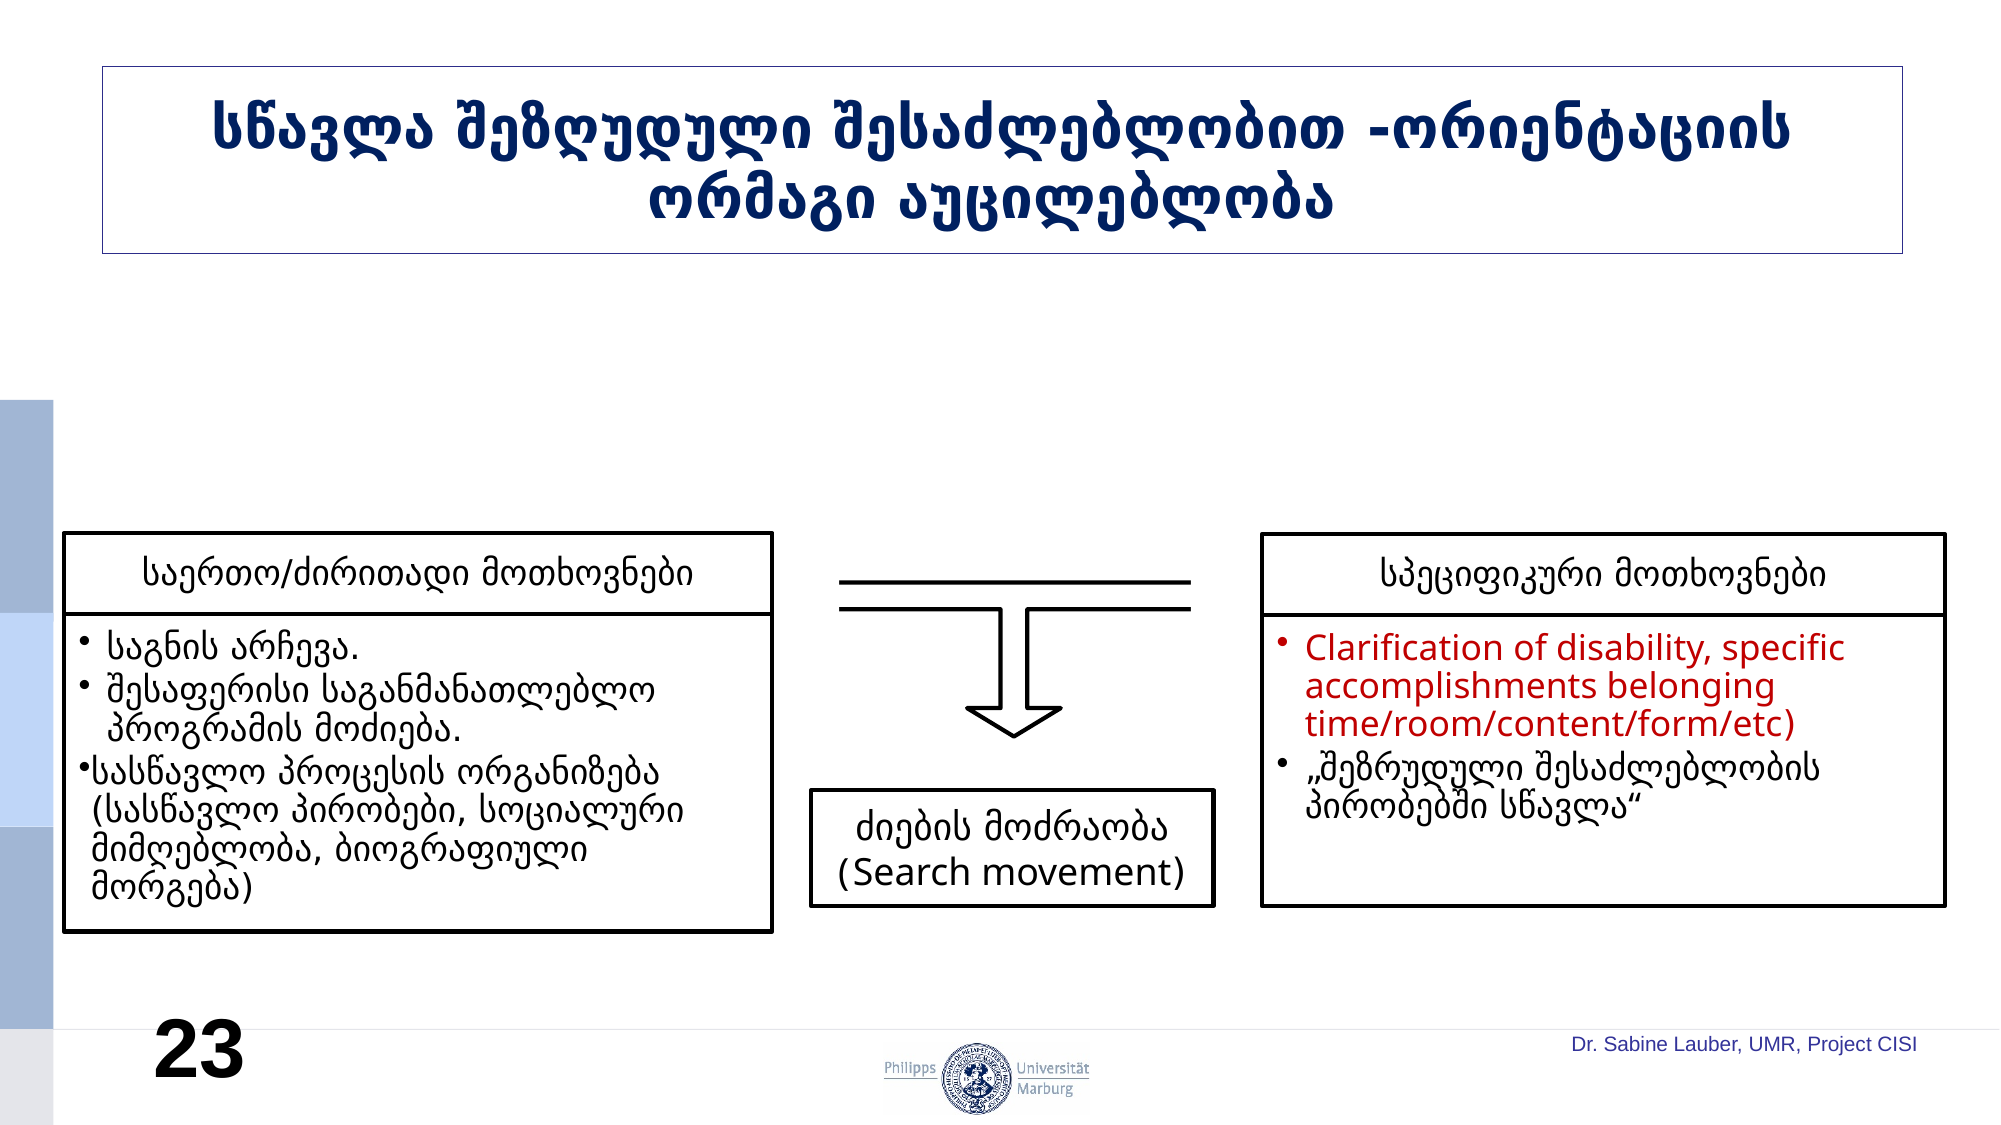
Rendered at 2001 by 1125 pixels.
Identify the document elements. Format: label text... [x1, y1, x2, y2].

picture [883, 1042, 1090, 1115]
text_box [794, 521, 1237, 737]
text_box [1261, 534, 1946, 907]
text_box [63, 533, 773, 932]
text_box ძიების მოძრაობა (Search movement) [809, 788, 1216, 908]
title სწავლა შეზღუდული შესაძლებლობით -ორიენტაციის ორმაგი აუცილებლობა [102, 66, 1903, 254]
text_box 23 [138, 986, 261, 1102]
list [86, 326, 1887, 991]
footer Dr. Sabine Lauber, UMR, Project CISI [1299, 1022, 1933, 1101]
